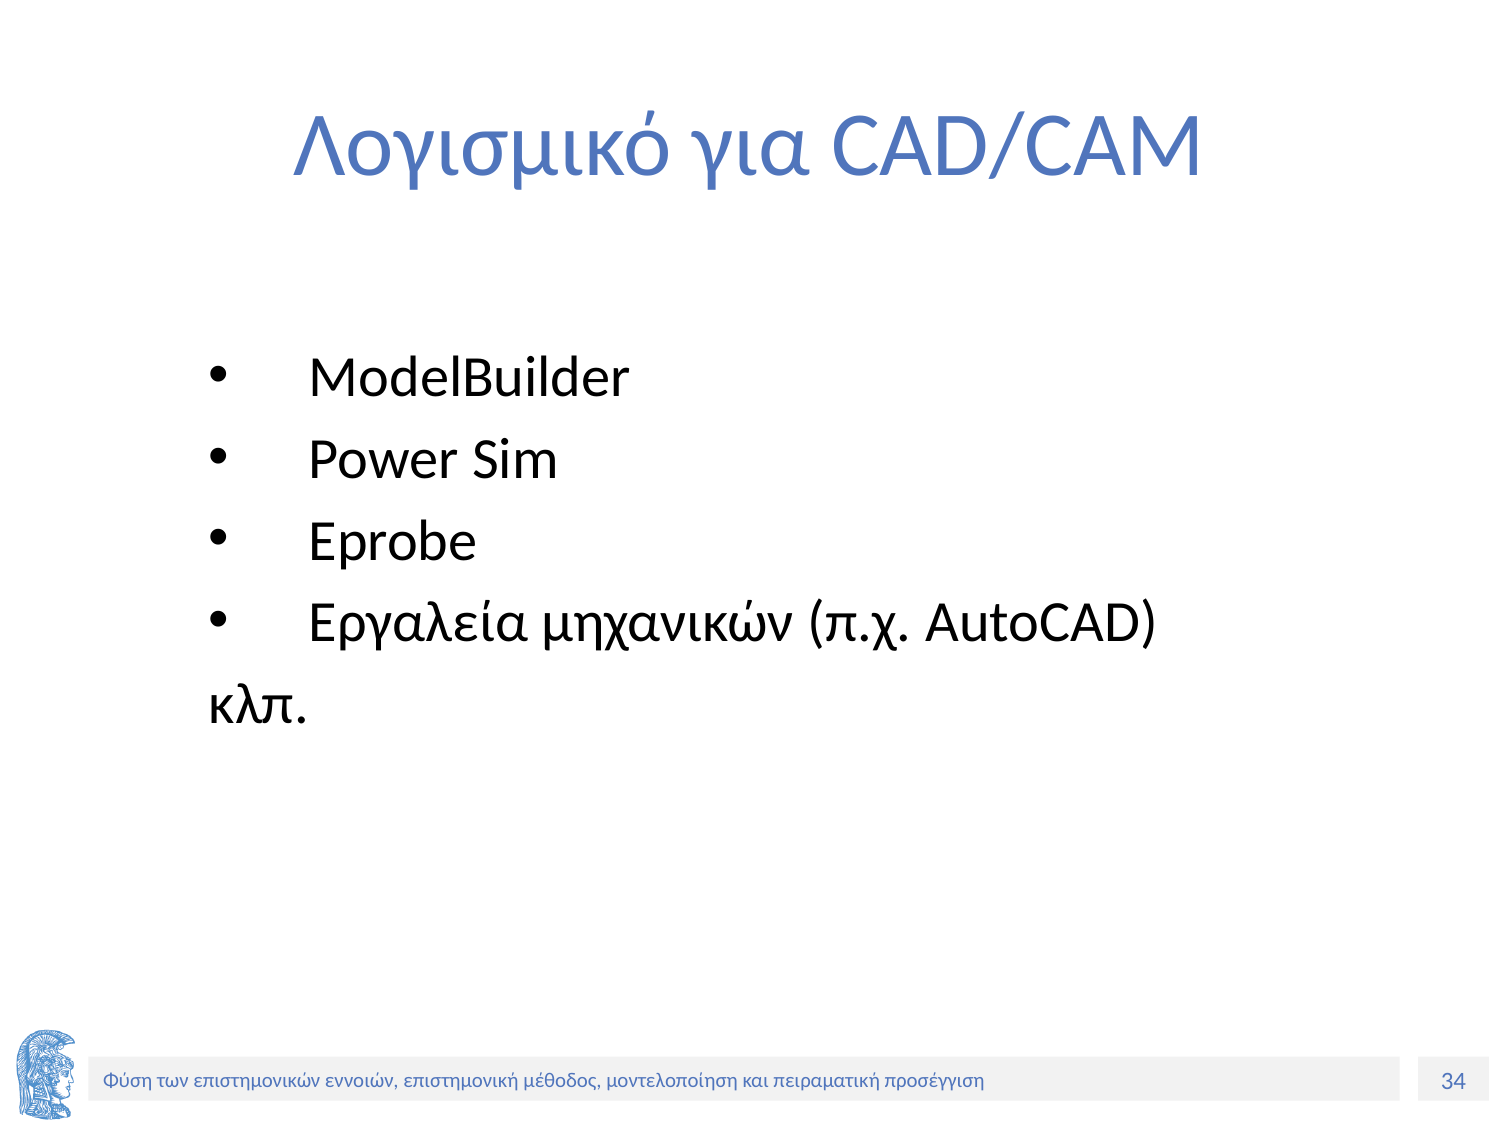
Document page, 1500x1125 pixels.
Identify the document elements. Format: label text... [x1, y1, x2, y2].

list ModelBuilder Power Sim Eprobe Εργαλεία μηχανικών (π.χ. AutoCAD) κλπ. [193, 331, 1388, 1006]
picture [9, 1026, 81, 1120]
title Λογισμικό για CAD/CAM [75, 45, 1425, 233]
